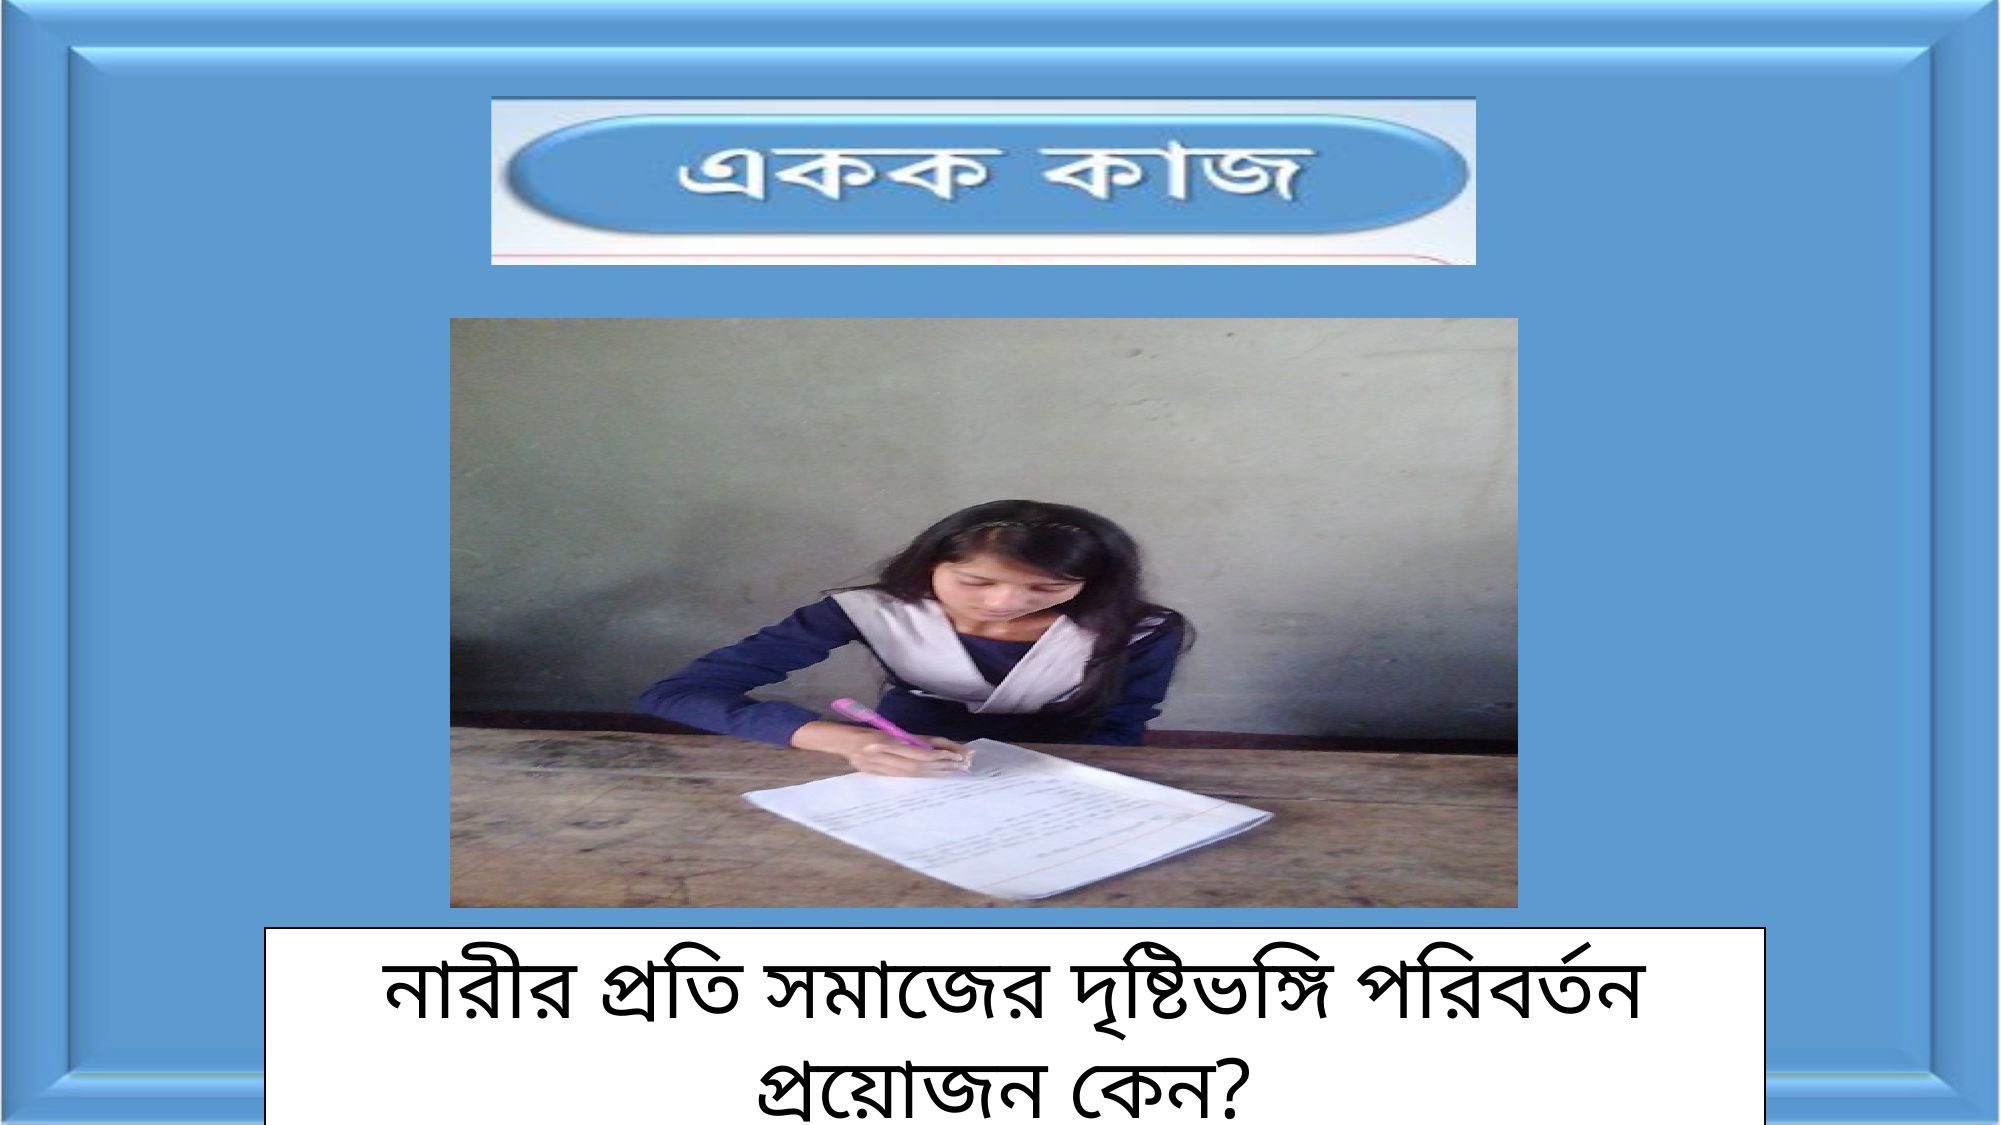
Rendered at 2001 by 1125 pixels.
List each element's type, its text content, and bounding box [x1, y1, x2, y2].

picture [0, 0, 2001, 1125]
text_box নারীর প্রতি সমাজের দৃষ্টিভঙ্গি পরিবর্তন প্রয়োজন কেন? [264, 927, 1766, 1125]
